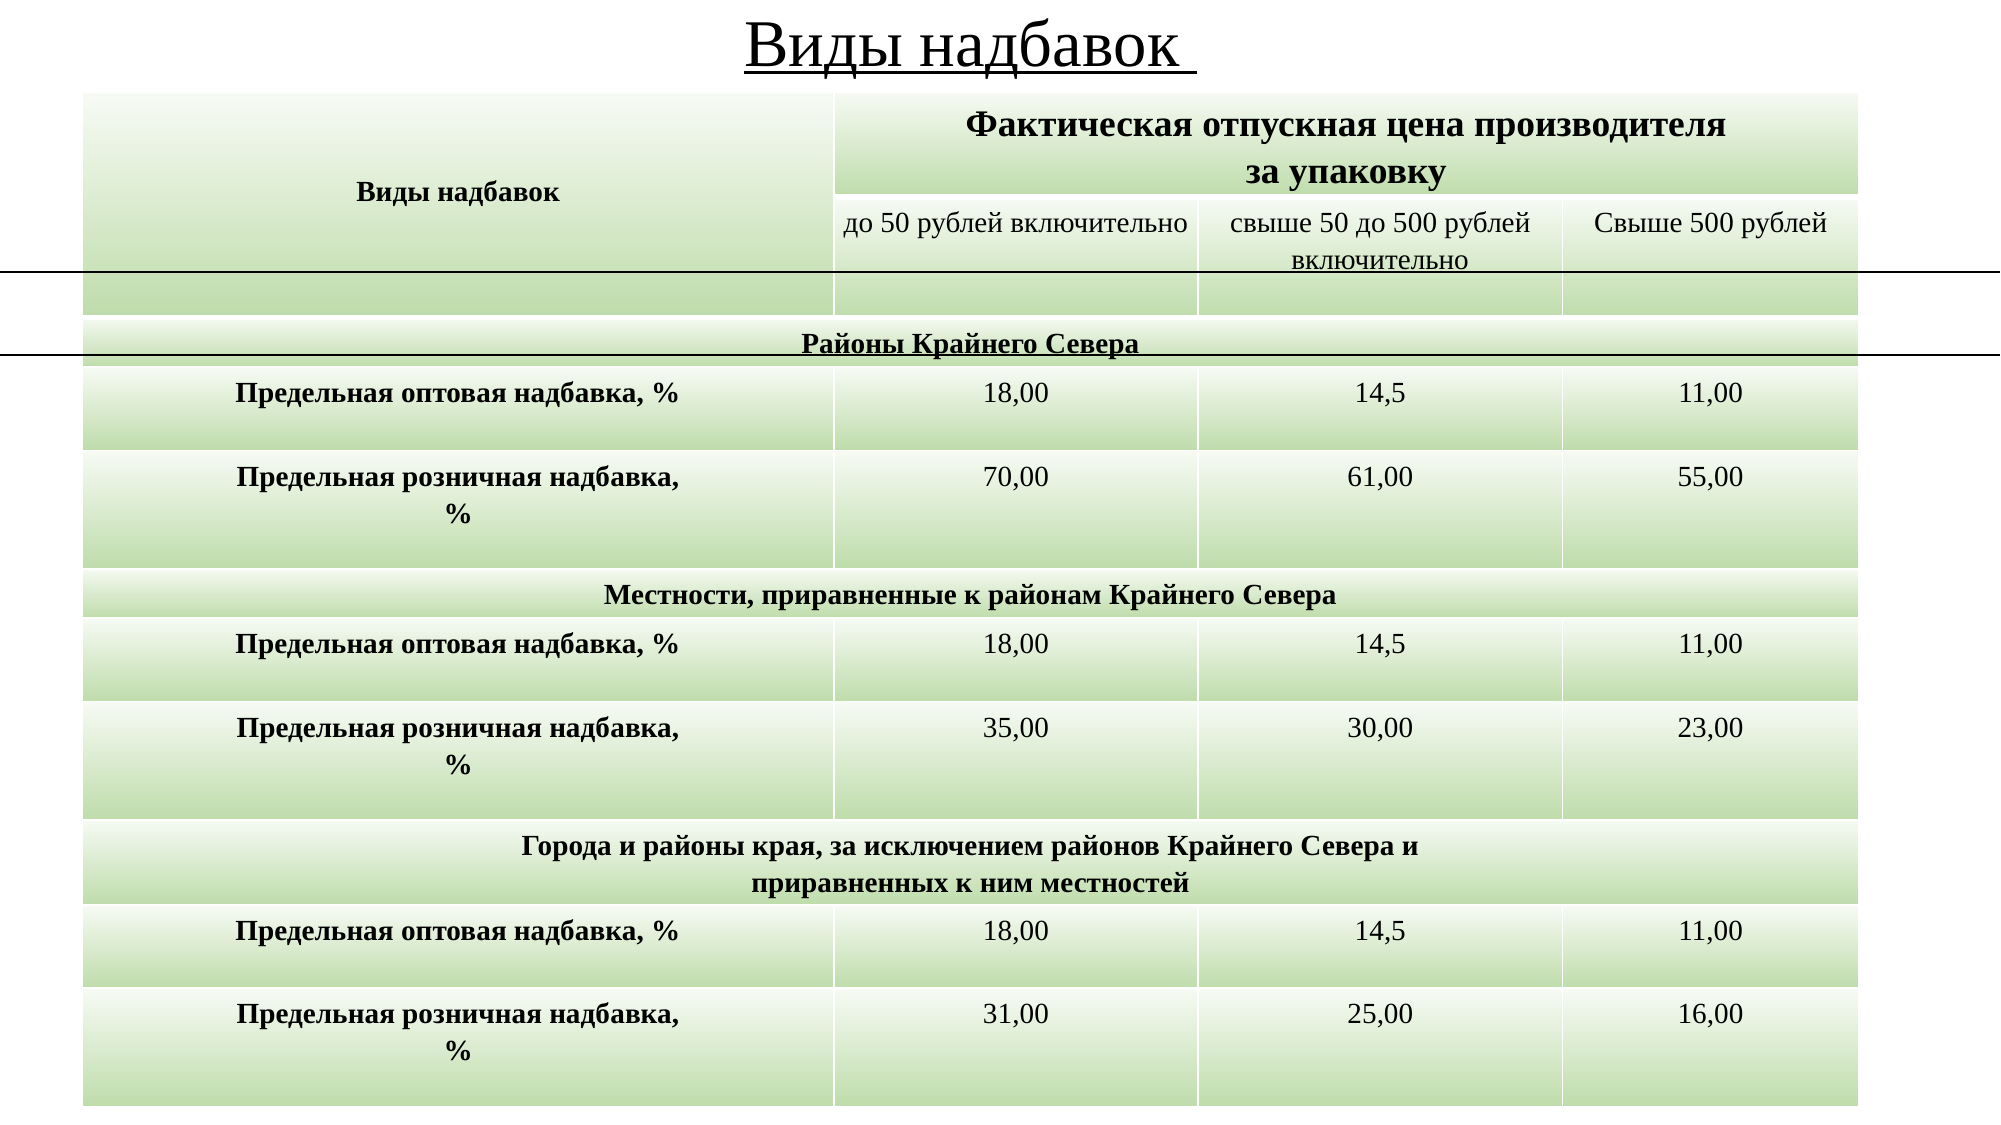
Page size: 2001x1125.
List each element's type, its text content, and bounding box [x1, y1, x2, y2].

table_cell 55,00 [1563, 451, 1858, 568]
table_cell 70,00 [835, 451, 1197, 568]
table_cell Предельная розничная надбавка, % [83, 702, 833, 819]
table_cell Районы Крайнего Севера [83, 356, 1858, 366]
table_cell Города и районы края, за исключением районов Крайнего Севера и приравненных к ним местностей [83, 821, 1858, 904]
table_cell Предельная оптовая надбавка, % [83, 906, 833, 987]
table_cell 14,5 [1199, 906, 1562, 987]
title Виды надбавок [108, 0, 1834, 91]
table_cell 18,00 [835, 619, 1197, 701]
table_cell 35,00 [835, 702, 1197, 819]
table_header Виды надбавок [83, 93, 833, 271]
table_cell до 50 рублей включительно [835, 200, 1197, 271]
text_box [0, 271, 2000, 356]
table_cell 61,00 [1199, 451, 1562, 568]
table_cell 23,00 [1563, 702, 1858, 819]
table_cell 16,00 [1563, 989, 1858, 1106]
table_cell Предельная розничная надбавка, % [83, 451, 833, 568]
table_cell 31,00 [835, 989, 1197, 1106]
table_cell 11,00 [1563, 906, 1858, 987]
table_cell 14,5 [1199, 619, 1562, 701]
table_cell свыше 50 до 500 рублей включительно [1199, 200, 1562, 271]
table_cell Предельная розничная надбавка, % [83, 989, 833, 1106]
table_cell Предельная оптовая надбавка, % [83, 368, 833, 450]
table_header Фактическая отпускная цена производителя за упаковку [835, 93, 1858, 194]
table_cell Свыше 500 рублей [1563, 200, 1858, 271]
table_cell 14,5 [1199, 368, 1562, 450]
table_cell 25,00 [1199, 989, 1562, 1106]
table_cell Местности, приравненные к районам Крайнего Севера [83, 570, 1858, 617]
table_cell 30,00 [1199, 702, 1562, 819]
table_cell Предельная оптовая надбавка, % [83, 619, 833, 701]
table_cell 11,00 [1563, 368, 1858, 450]
table_cell 11,00 [1563, 619, 1858, 701]
table_cell 18,00 [835, 906, 1197, 987]
table_cell 18,00 [835, 368, 1197, 450]
